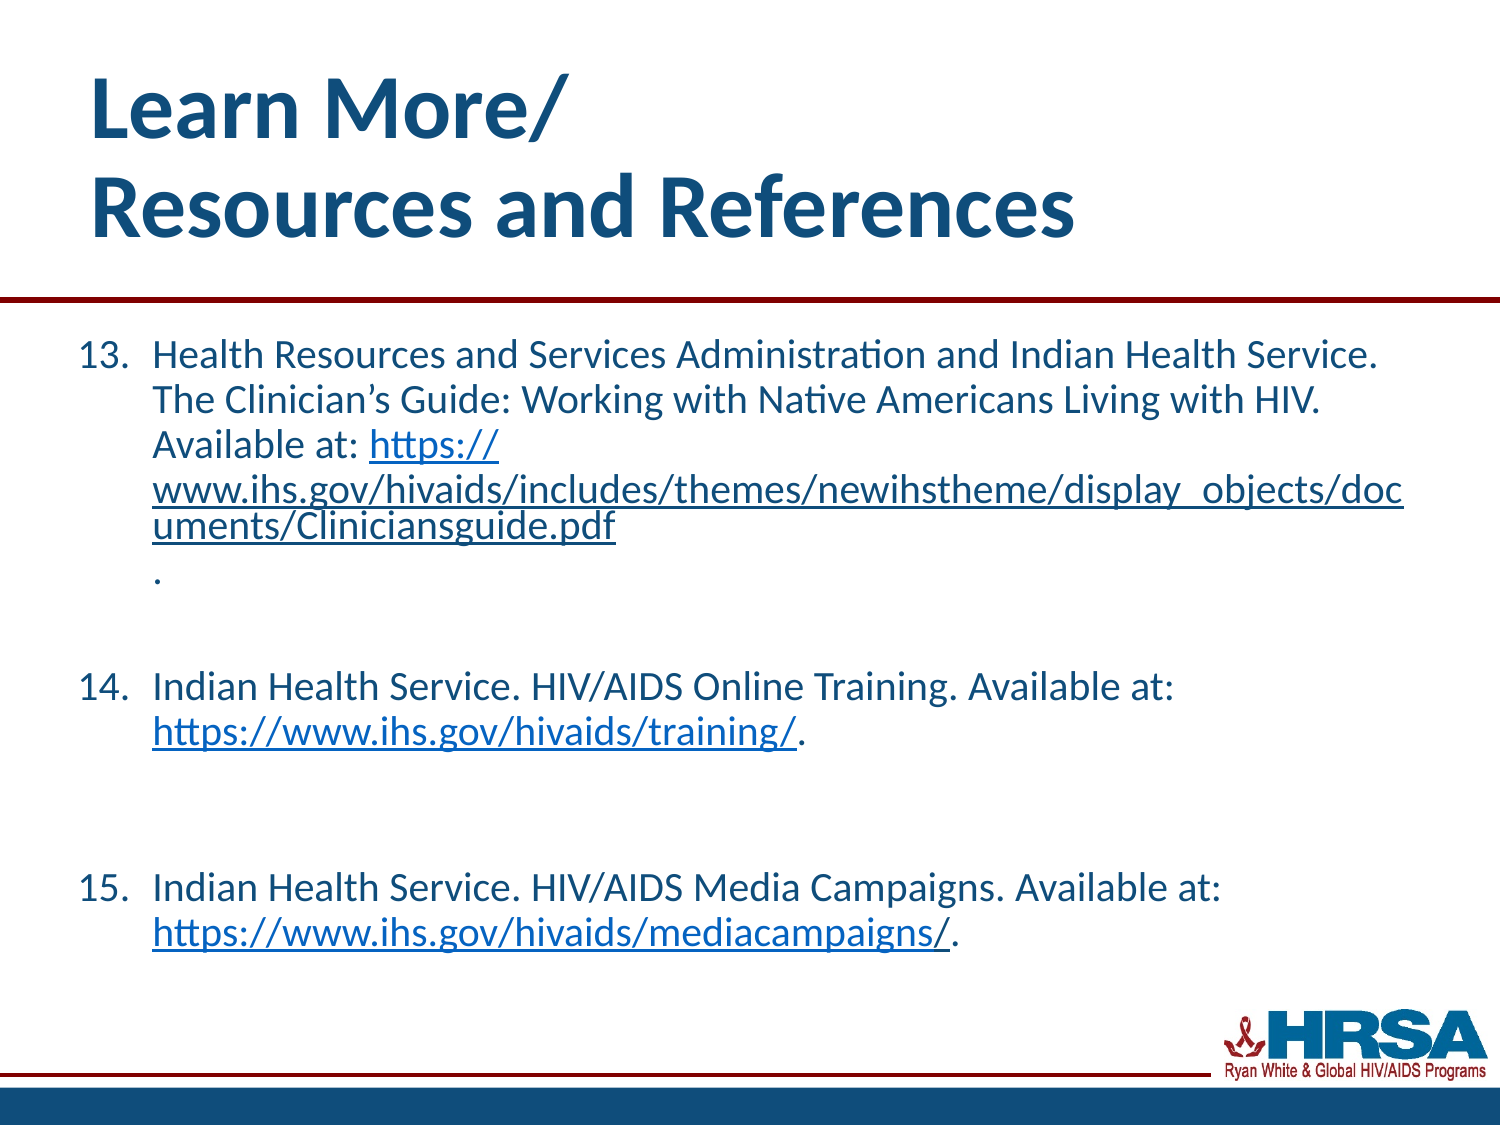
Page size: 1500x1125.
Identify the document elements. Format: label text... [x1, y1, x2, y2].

list Health Resources and Services Administration and Indian Health Service. The Clinician’s Guide: Working with Native Americans Living with HIV. Available at: https://www.ihs.gov/hivaids/includes/themes/newihstheme/display_objects/documents/Cliniciansguide.pdf. Indian Health Service. HIV/AIDS Online Training. Available at: https://www.ihs.gov/hivaids/training/. Indian Health Service. HIV/AIDS Media Campaigns. Available at: https://www.ihs.gov/hivaids/mediacampaigns/. [62, 324, 1425, 988]
picture [1397, 1009, 1488, 1056]
picture [1224, 1009, 1488, 1081]
picture [1344, 1022, 1361, 1031]
picture [1454, 1027, 1462, 1041]
title Learn More/ Resources and References [75, 50, 1369, 268]
picture [1373, 1026, 1413, 1051]
